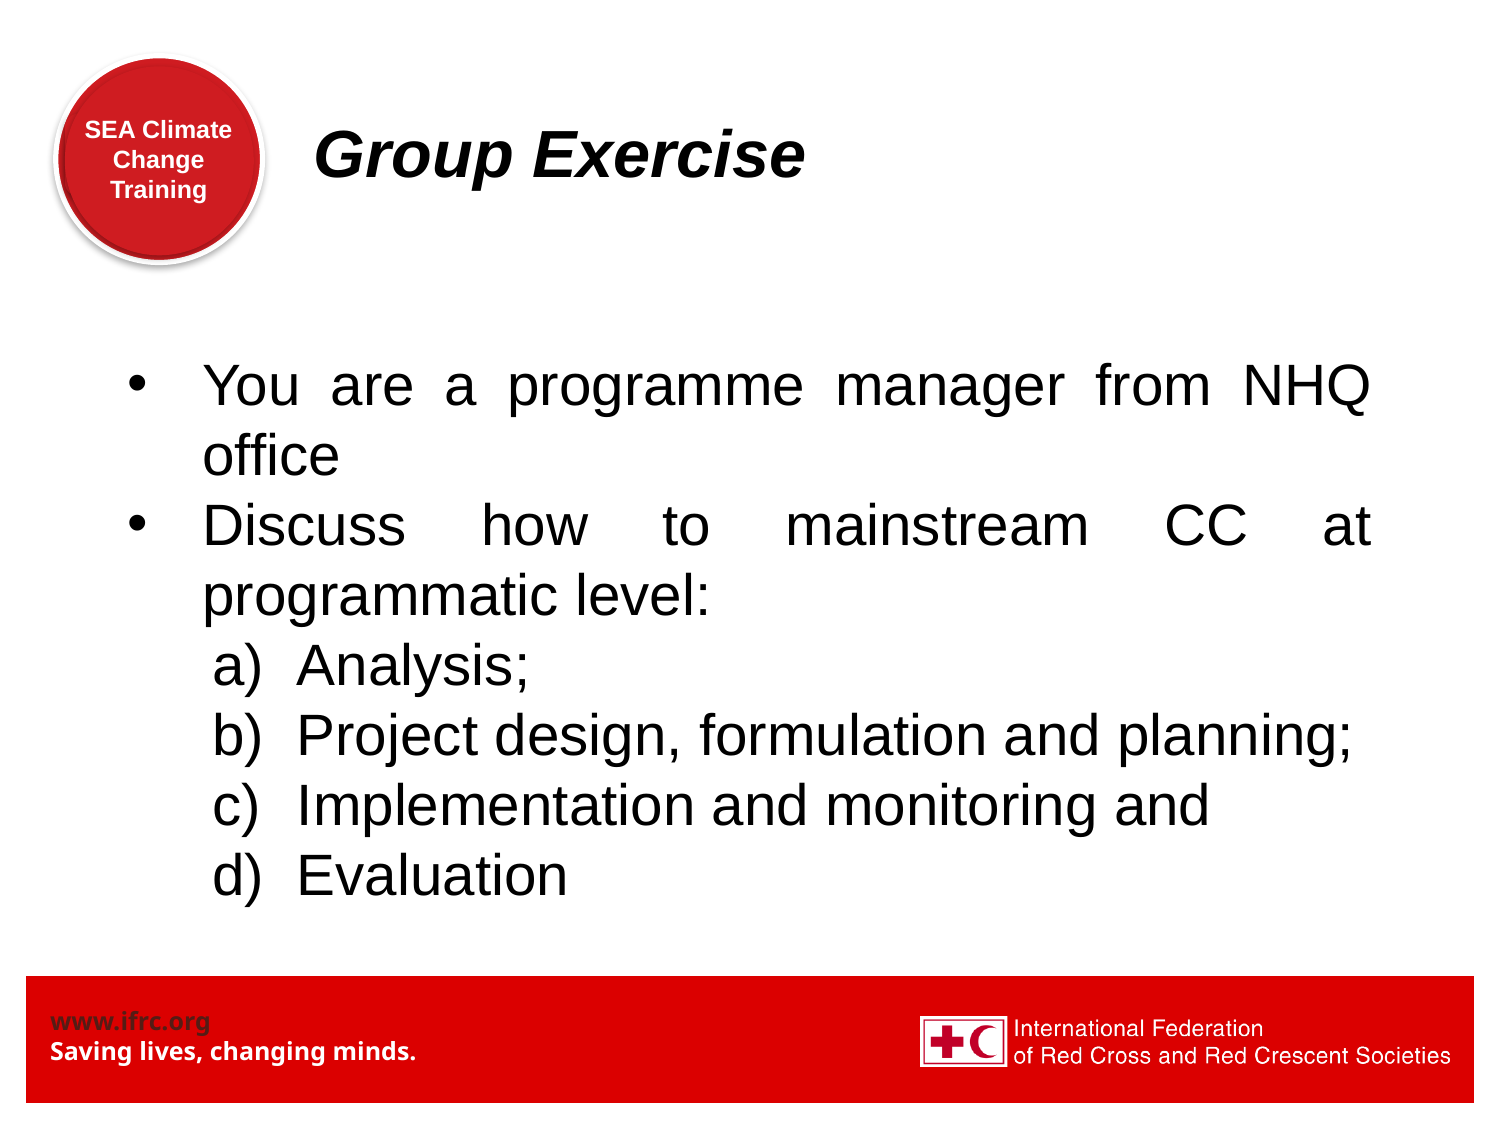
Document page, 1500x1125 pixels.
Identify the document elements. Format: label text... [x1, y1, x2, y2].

text_box Group Exercise [299, 103, 1353, 199]
text_box You are a programme manager from NHQ office Discuss how to mainstream CC at programmatic level: Analysis; Project design, formulation and planning; Implementation and monitoring and Evaluation [112, 339, 1388, 915]
picture [920, 1016, 1450, 1067]
